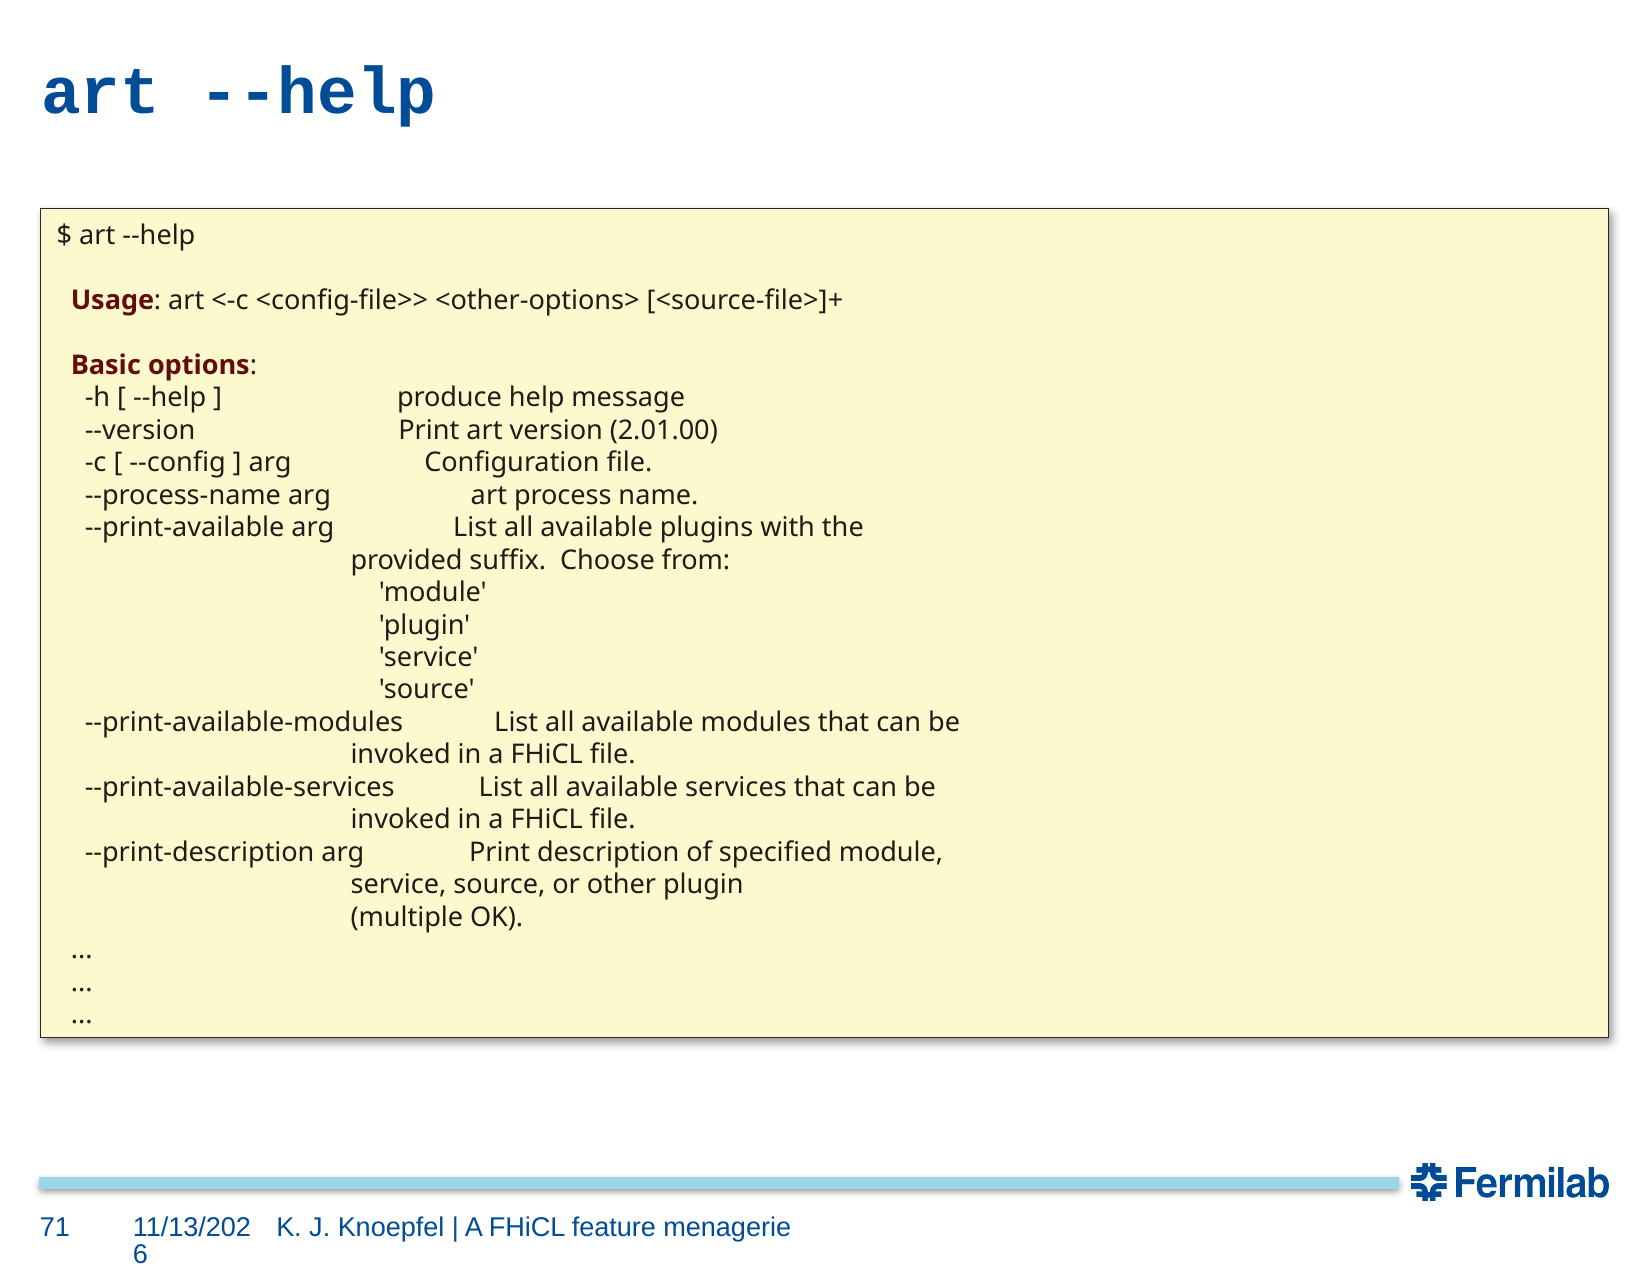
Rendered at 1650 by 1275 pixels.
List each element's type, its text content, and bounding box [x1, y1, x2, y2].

picture [1411, 1163, 1609, 1201]
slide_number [132, 1209, 255, 1255]
slide_number 71 [40, 1209, 115, 1254]
text_box $ art --help Usage: art <-c <config-file>> <other-options> [<source-file>]+ Basic options: -h [ --help ] produce help message --version Print art version (2.01.00) -c [ --config ] arg Configuration file. --process-name arg art process name. --print-available arg List all available plugins with the provided suffix. Choose from: 'module' 'plugin' 'service' 'source' --print-available-modules List all available modules that can be invoked in a FHiCL file. --print-available-services List all available services that can be invoked in a FHiCL file. --print-description arg Print description of specified module, service, source, or other plugin (multiple OK). ... ... ... [40, 208, 1609, 1038]
footer K. J. Knoepfel | A FHiCL feature menagerie [276, 1209, 1407, 1255]
title art --help [41, 46, 1609, 127]
